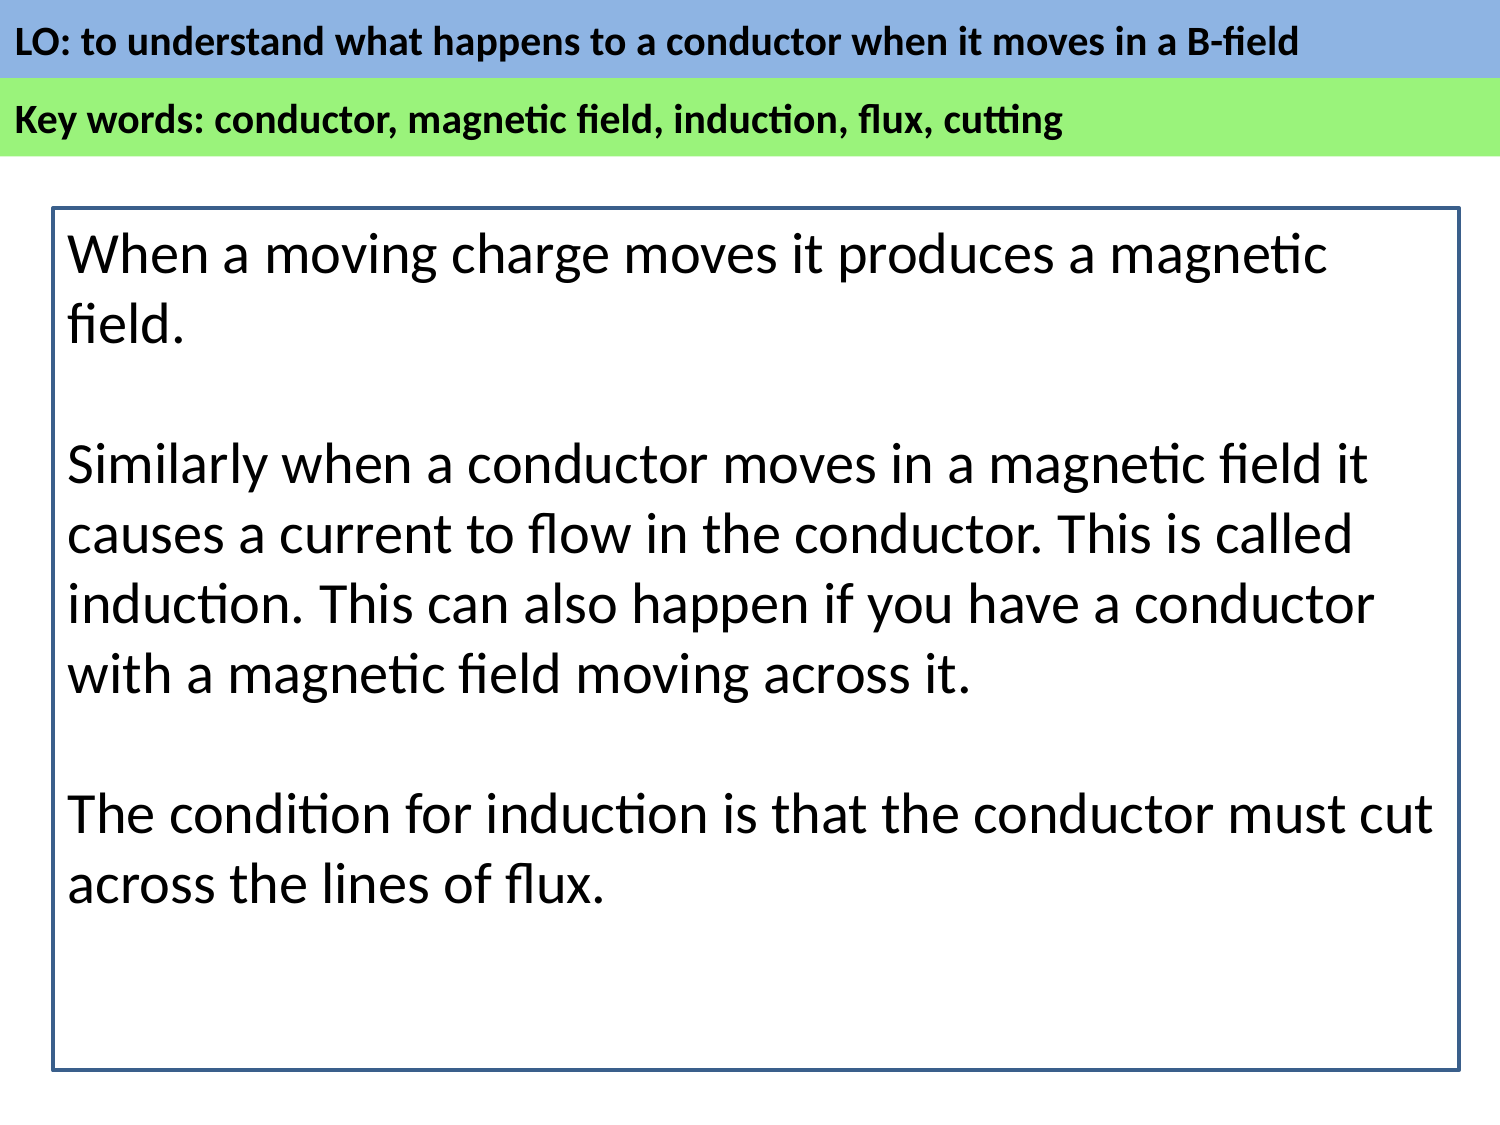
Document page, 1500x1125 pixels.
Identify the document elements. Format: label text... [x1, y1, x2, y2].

text_box When a moving charge moves it produces a magnetic field. Similarly when a conductor moves in a magnetic field it causes a current to flow in the conductor. This is called induction. This can also happen if you have a conductor with a magnetic field moving across it. The condition for induction is that the conductor must cut across the lines of flux. [51, 206, 1461, 1072]
